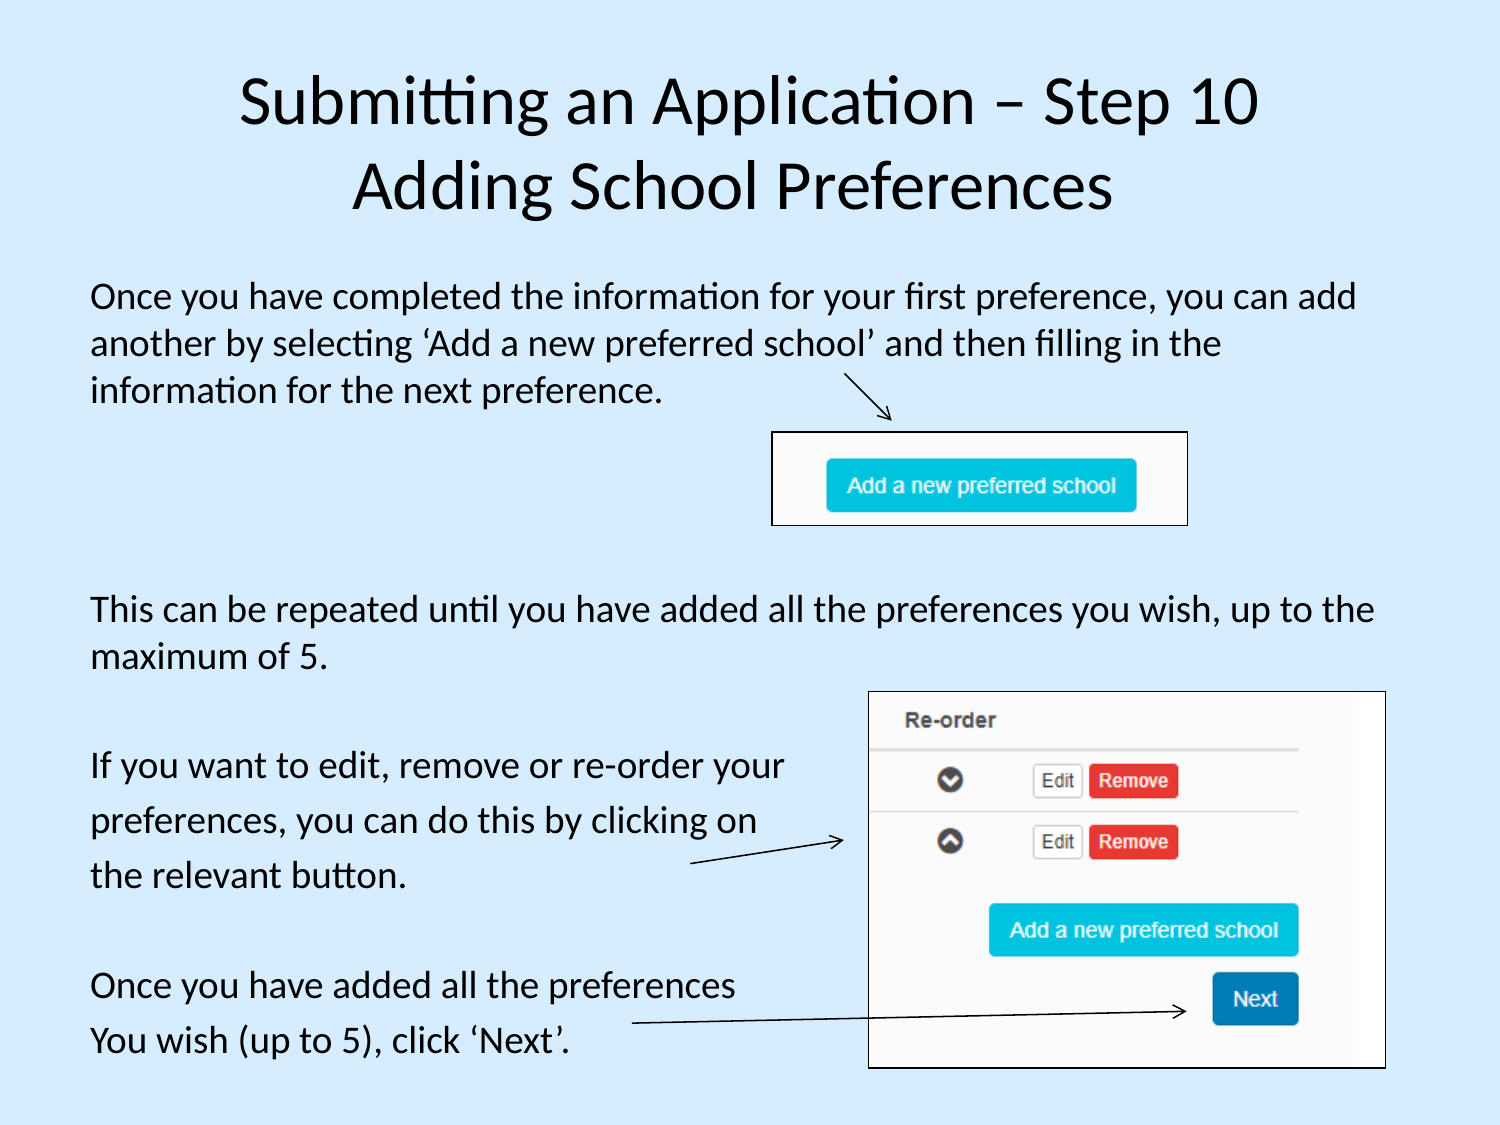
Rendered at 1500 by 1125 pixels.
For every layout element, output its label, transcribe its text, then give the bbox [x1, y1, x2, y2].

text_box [631, 1011, 1187, 1024]
list Once you have completed the information for your first preference, you can add another by selecting ‘Add a new preferred school’ and then filling in the information for the next preference. This can be repeated until you have added all the preferences you wish, up to the maximum of 5. If you want to edit, remove or re-order your preferences, you can do this by clicking on the relevant button. Once you have added all the preferences You wish (up to 5), click ‘Next’. [75, 262, 1425, 1071]
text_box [844, 373, 892, 421]
picture [772, 432, 1187, 525]
picture [869, 692, 1386, 1068]
title Submitting an Application – Step 10 Adding School Preferences [75, 45, 1425, 233]
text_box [689, 839, 844, 864]
